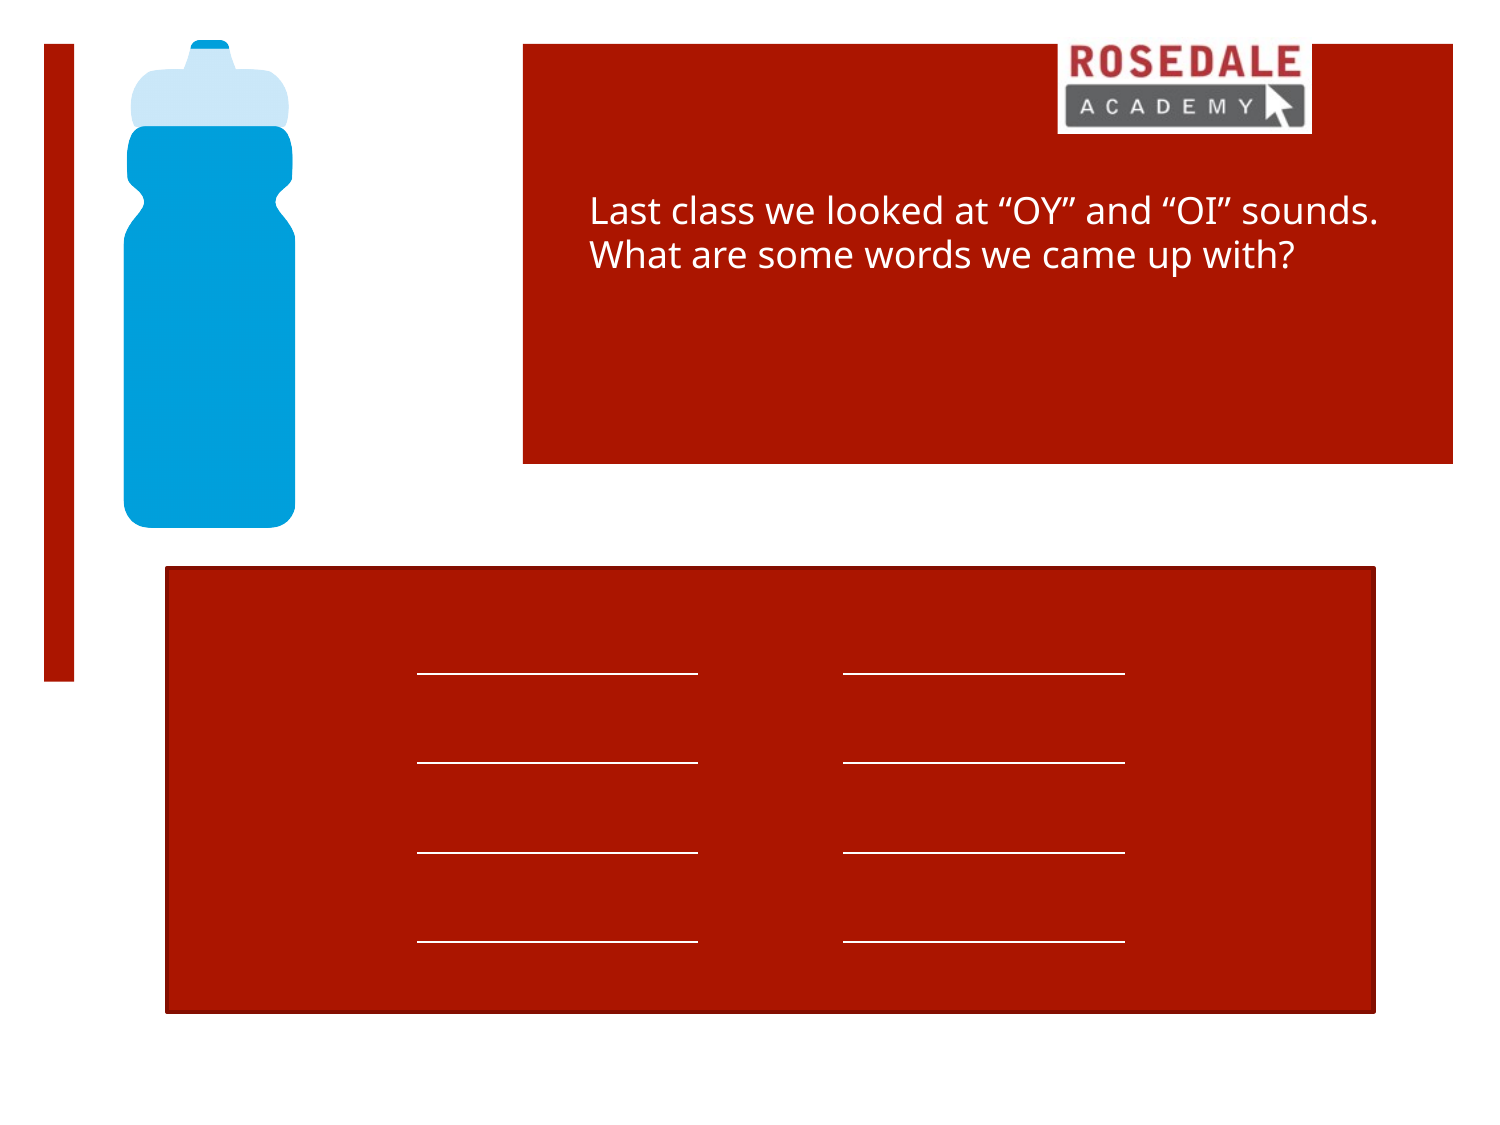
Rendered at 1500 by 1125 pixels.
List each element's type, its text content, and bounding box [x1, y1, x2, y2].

text_box Last class we looked at “OY” and “OI” sounds. What are some words we came up with? [522, 183, 1453, 276]
text_box [522, 276, 1453, 464]
text_box [522, 43, 1453, 183]
text_box [1057, 37, 1312, 135]
text_box [123, 40, 296, 529]
text_box [44, 43, 75, 682]
text_box [167, 567, 1374, 1012]
